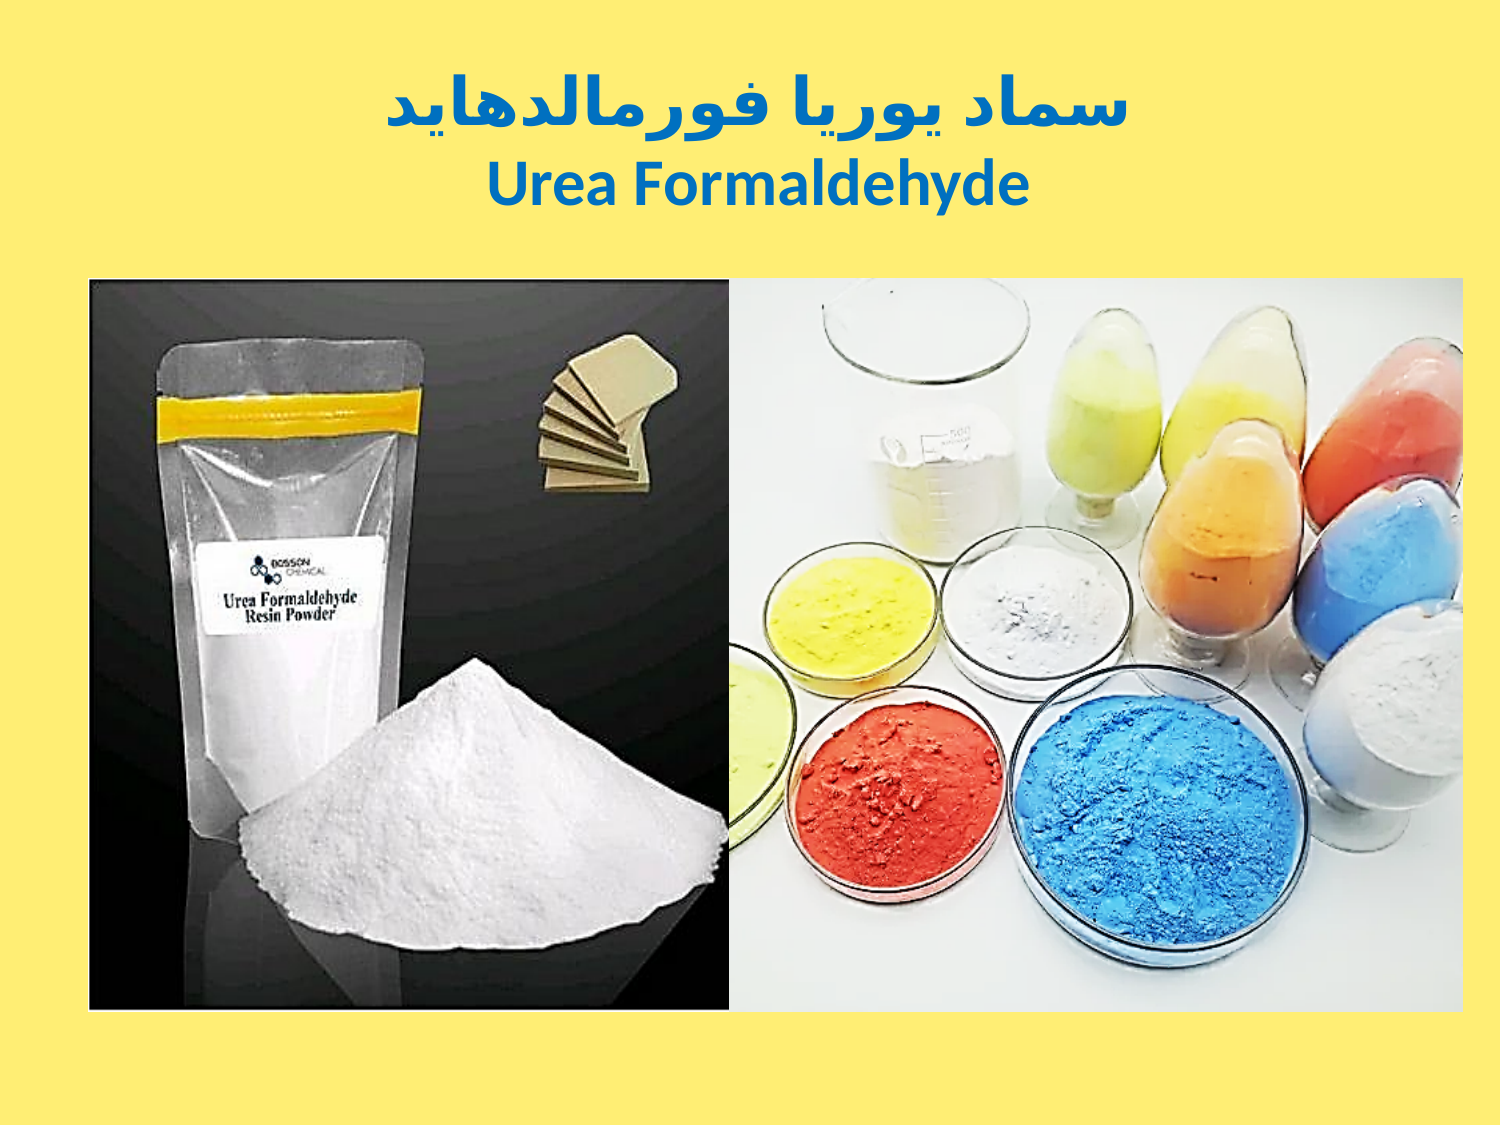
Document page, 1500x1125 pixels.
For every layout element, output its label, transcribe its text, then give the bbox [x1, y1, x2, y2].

title سماد يوريا فورمالدهايد Urea Formaldehyde [75, 45, 1425, 233]
picture [88, 278, 1463, 1012]
